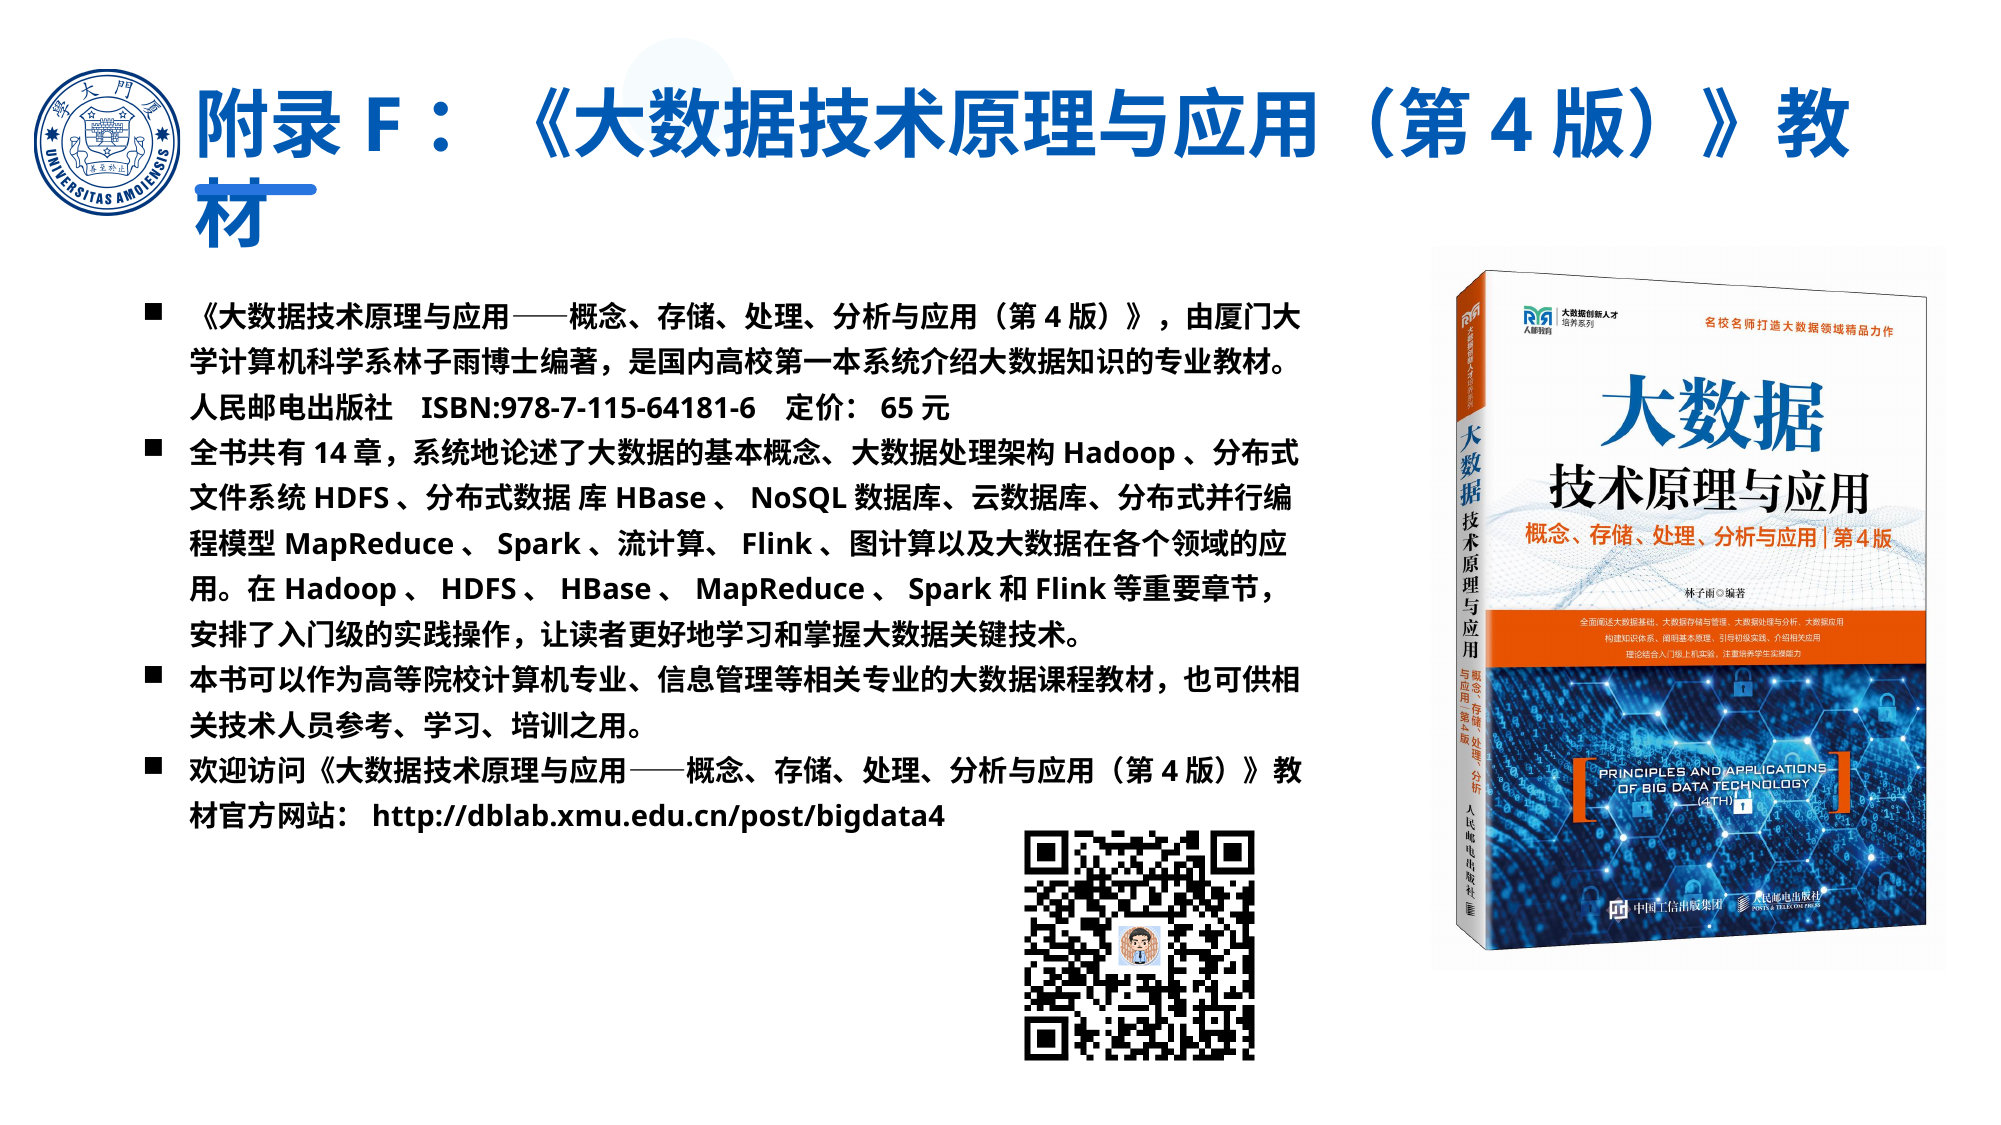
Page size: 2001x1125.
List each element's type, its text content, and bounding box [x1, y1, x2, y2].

picture [1012, 817, 1267, 1073]
picture [33, 68, 181, 217]
text_box 《大数据技术原理与应用——概念、存储、处理、分析与应用（第4版）》，由厦门大学计算机科学系林子雨博士编著，是国内高校第一本系统介绍大数据知识的专业教材。人民邮电出版社 ISBN:978-7-115-64181-6 定价：65元 全书共有14章，系统地论述了大数据的基本概念、大数据处理架构Hadoop、分布式文件系统HDFS、分布式数据 库HBase、NoSQL数据库、云数据库、分布式并行编程模型MapReduce、Spark、流计算、Flink、图计算以及大数据在各个领域的应用。在Hadoop、HDFS、HBase、MapReduce、Spark和Flink等重要章节，安排了入门级的实践操作，让读者更好地学习和掌握大数据关键技术。 本书可以作为高等院校计算机专业、信息管理等相关专业的大数据课程教材，也可供相关技术人员参考、学习、培训之用。 欢迎访问《大数据技术原理与应用——概念、存储、处理、分析与应用（第4版）》教材官方网站：http://dblab.xmu.edu.cn/post/bigdata4 [122, 277, 1337, 970]
picture [1430, 245, 1947, 970]
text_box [179, 37, 1900, 196]
